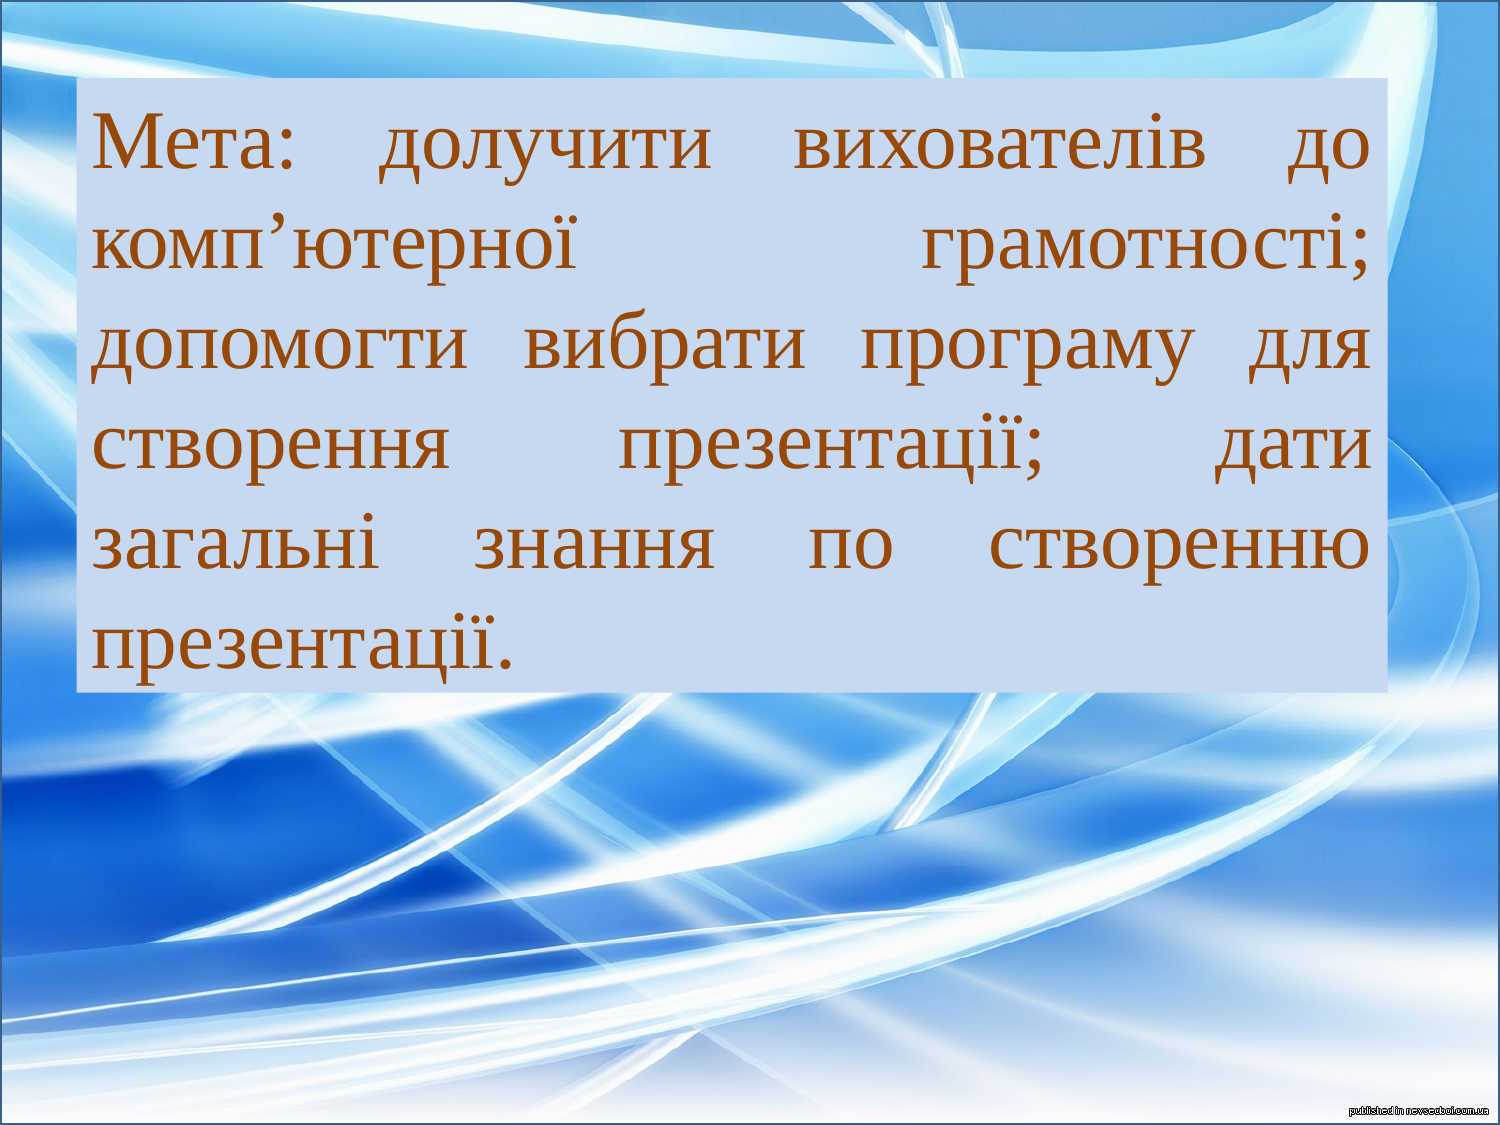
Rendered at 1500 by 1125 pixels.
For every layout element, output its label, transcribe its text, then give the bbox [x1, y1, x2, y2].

text_box Мета: долучити вихователів до комп’ютерної грамотності; допомогти вибрати програму для створення презентації; дати загальні знання по створенню презентації. [76, 78, 1388, 693]
text_box [0, 0, 1500, 1125]
